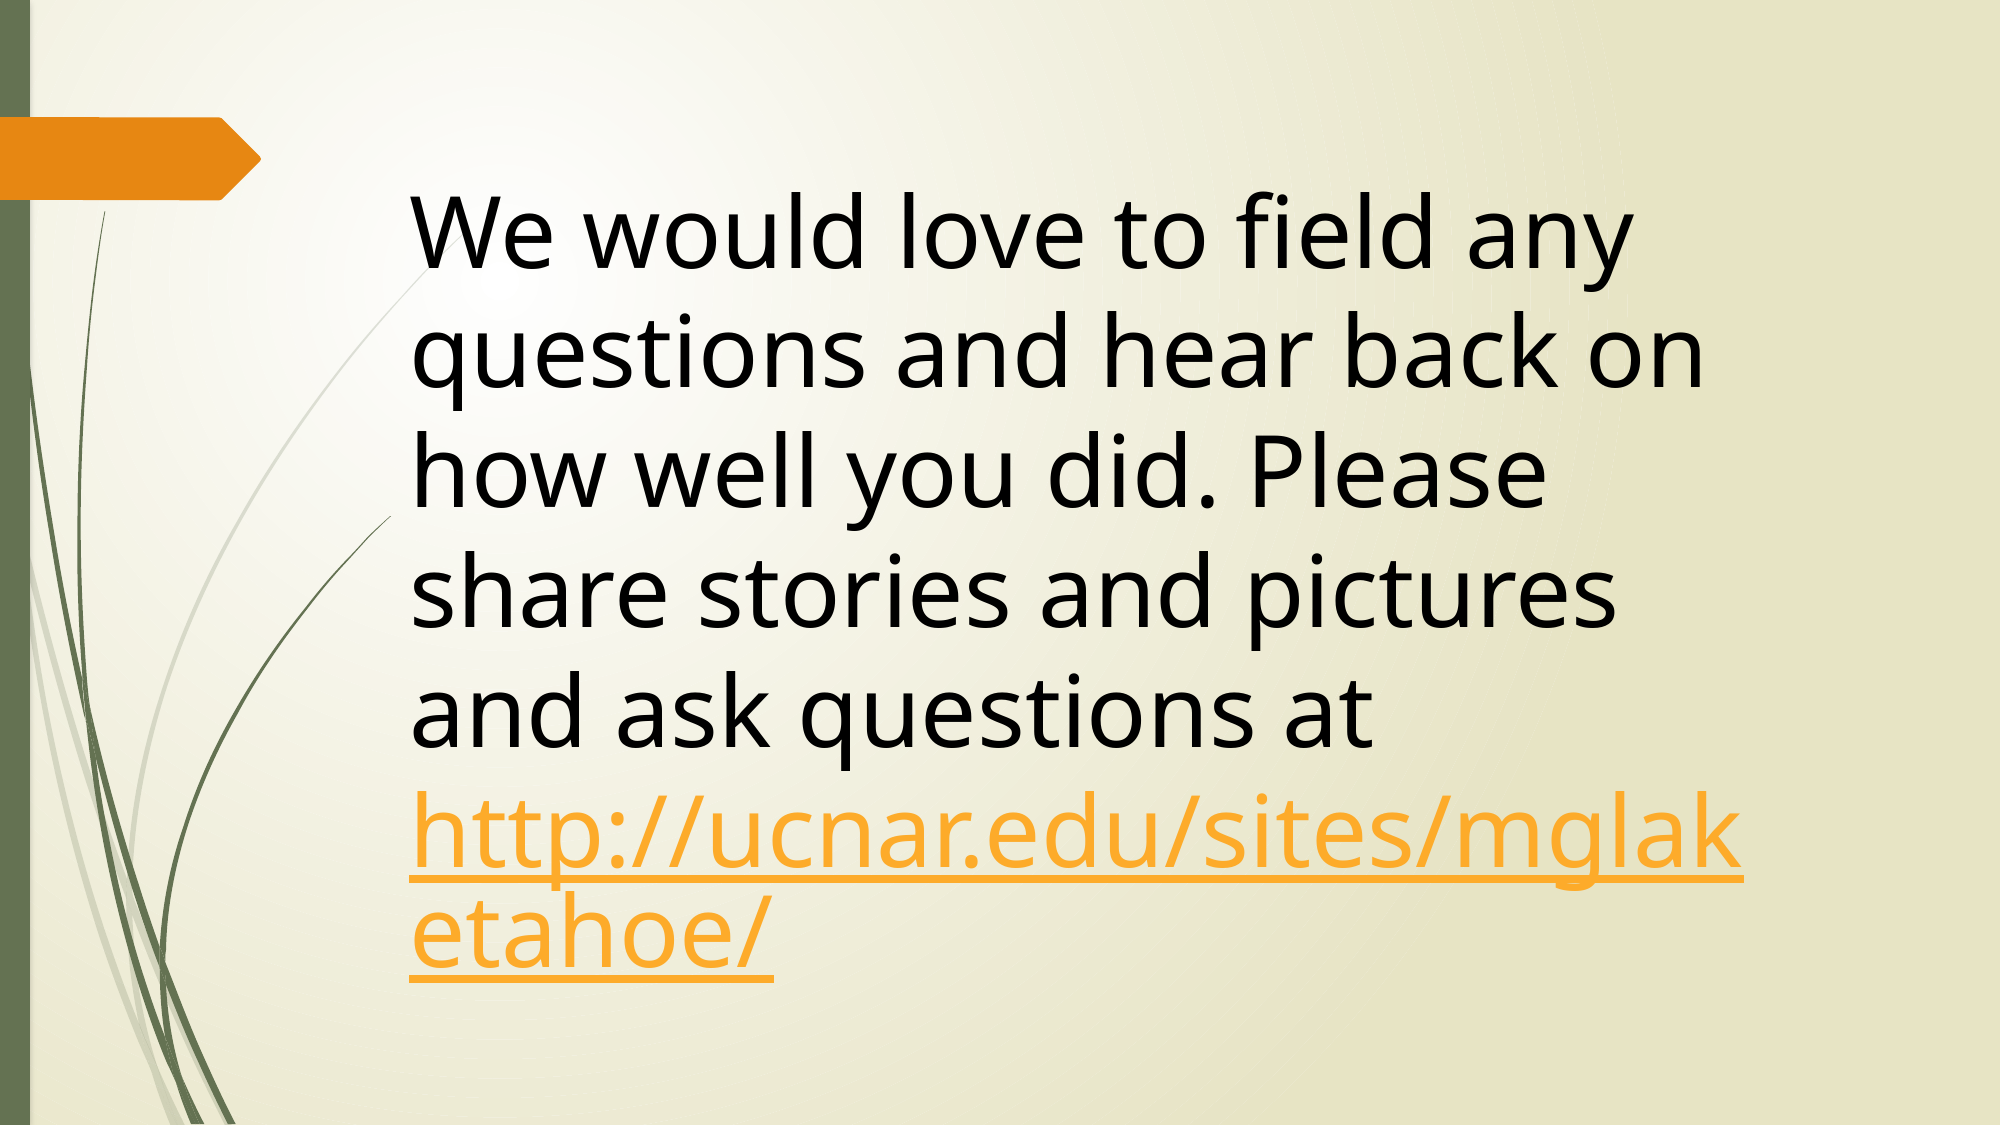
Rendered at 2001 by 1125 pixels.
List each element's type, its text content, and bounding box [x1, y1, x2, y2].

text_box We would love to field any questions and hear back on how well you did. Please share stories and pictures and ask questions at http://ucnar.edu/sites/mglaketahoe/ [394, 160, 1772, 1032]
